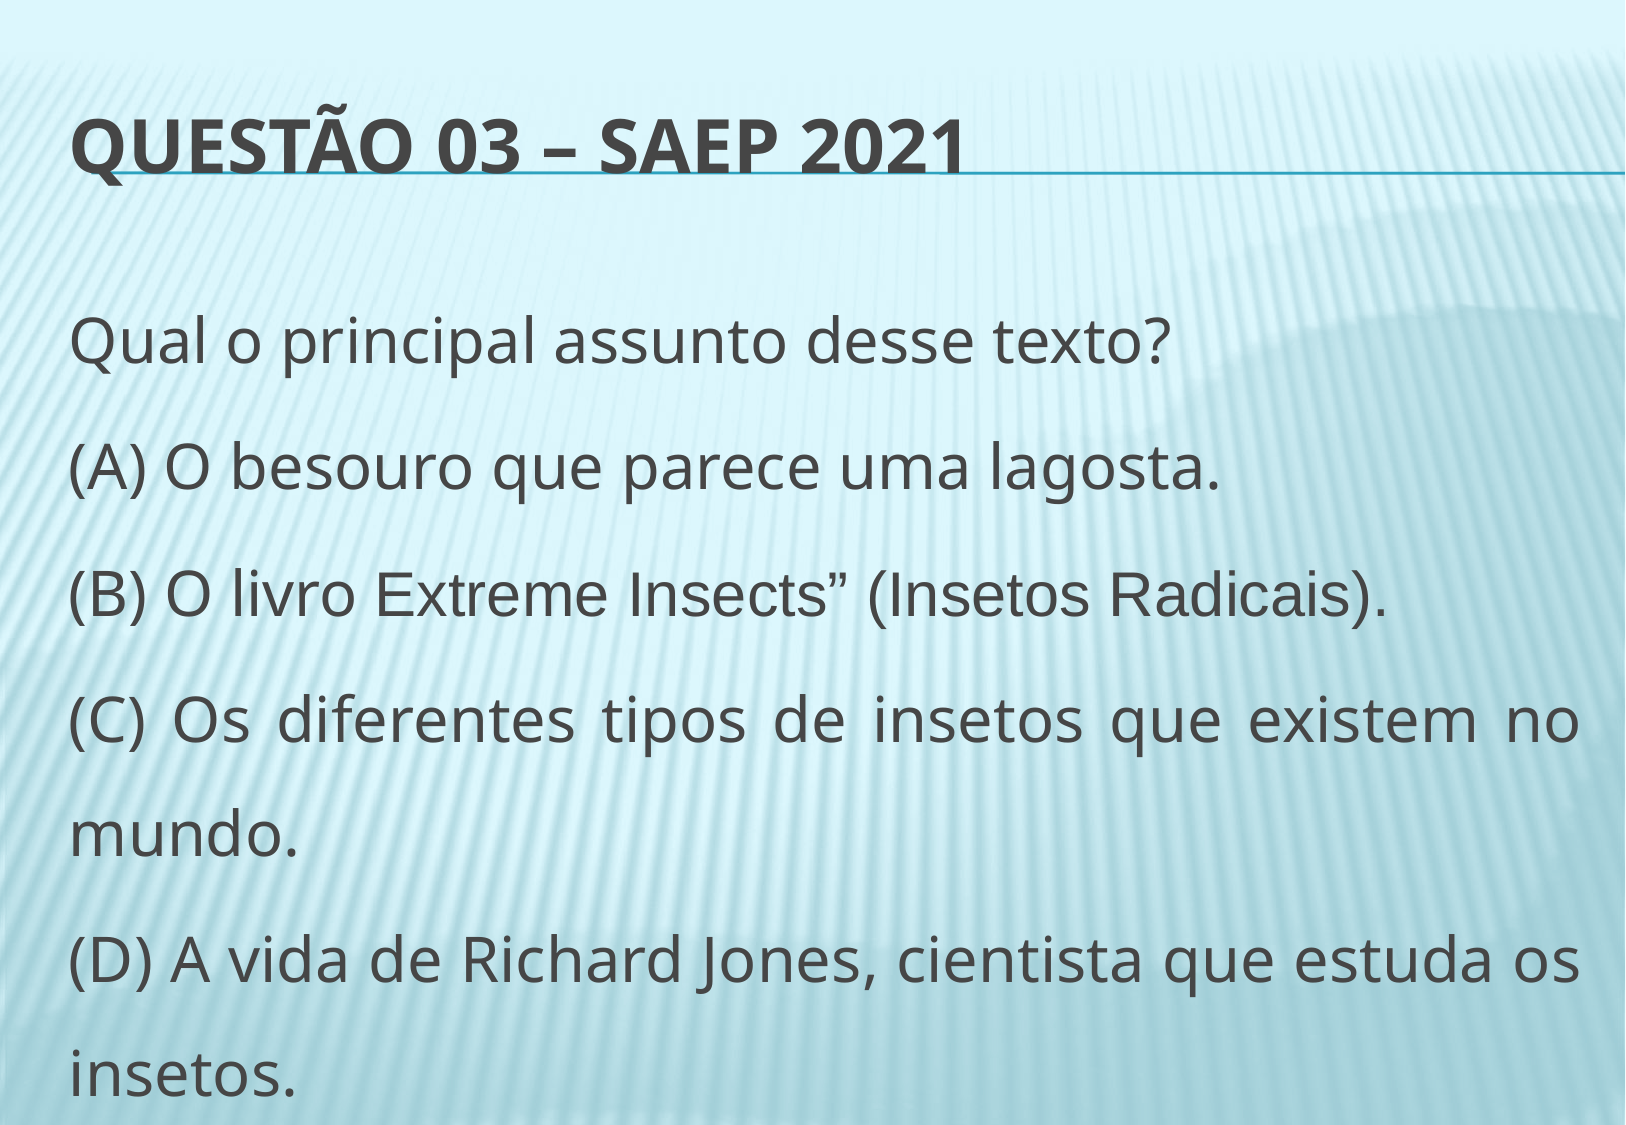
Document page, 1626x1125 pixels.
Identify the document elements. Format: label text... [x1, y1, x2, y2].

title Questão 03 – saep 2021 [54, 75, 1598, 213]
list Qual o principal assunto desse texto? (A) O besouro que parece uma lagosta. (B) O livro Extreme Insects” (Insetos Radicais). (C) Os diferentes tipos de insetos que existem no mundo. (D) A vida de Richard Jones, cientista que estuda os insetos. [54, 254, 1598, 1125]
